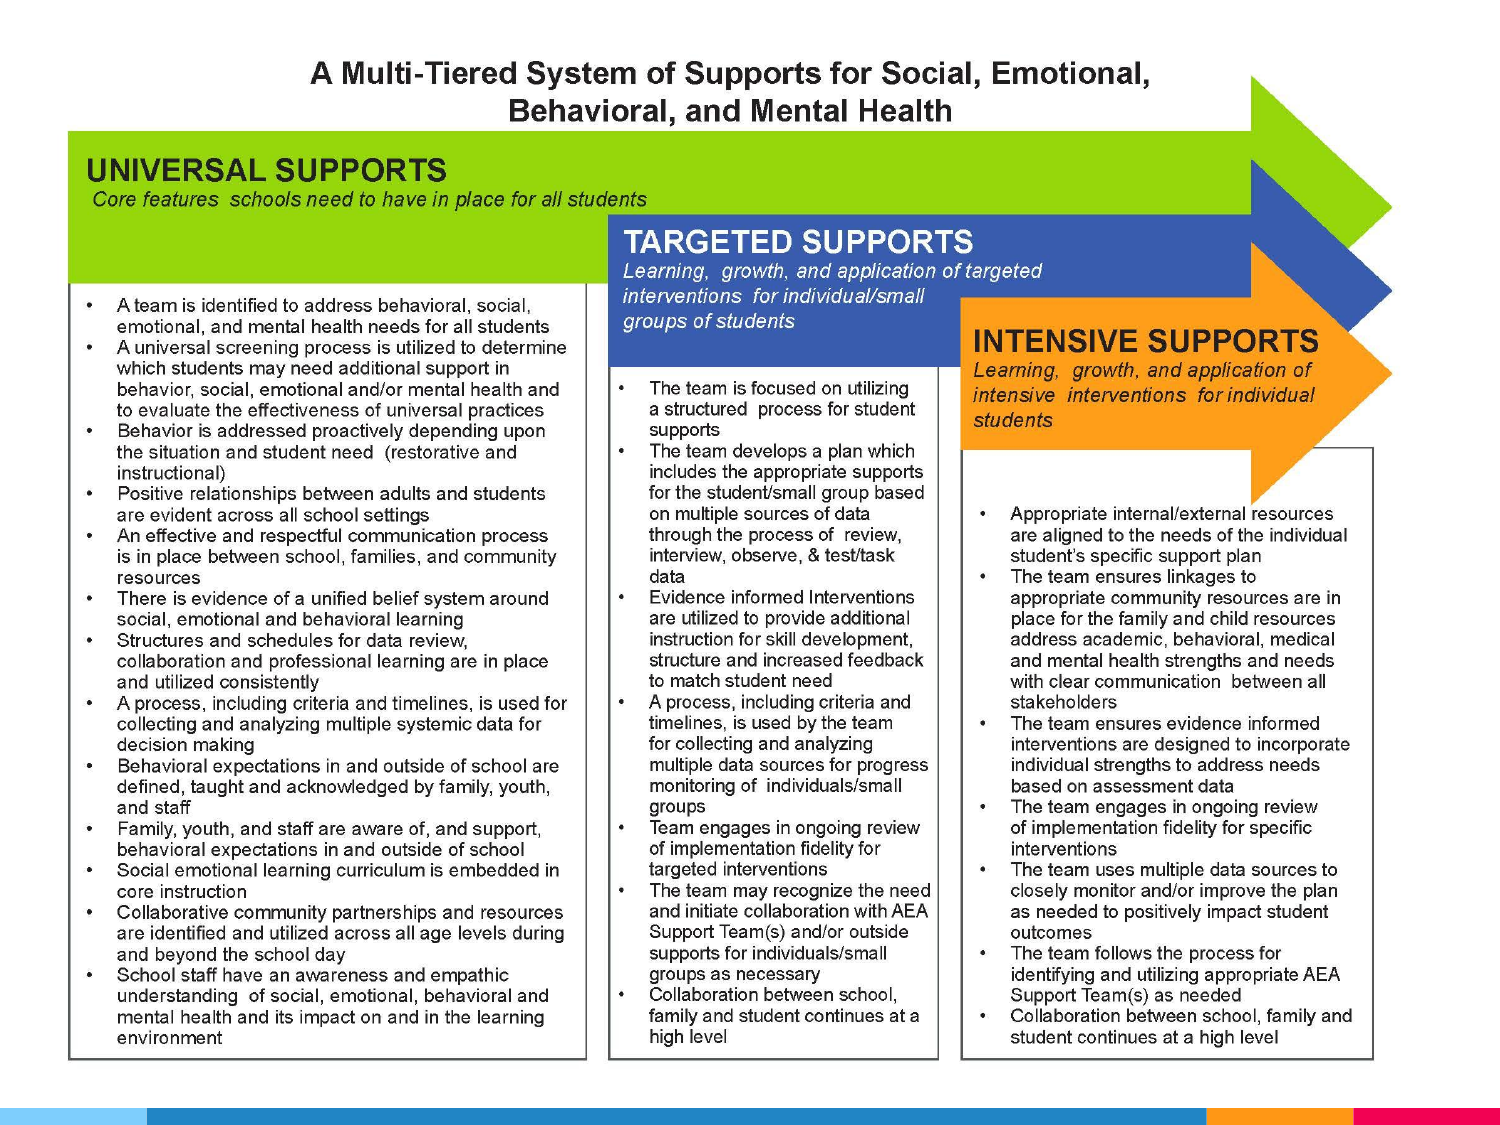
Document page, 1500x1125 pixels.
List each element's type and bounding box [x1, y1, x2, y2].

picture [37, 24, 1415, 1092]
